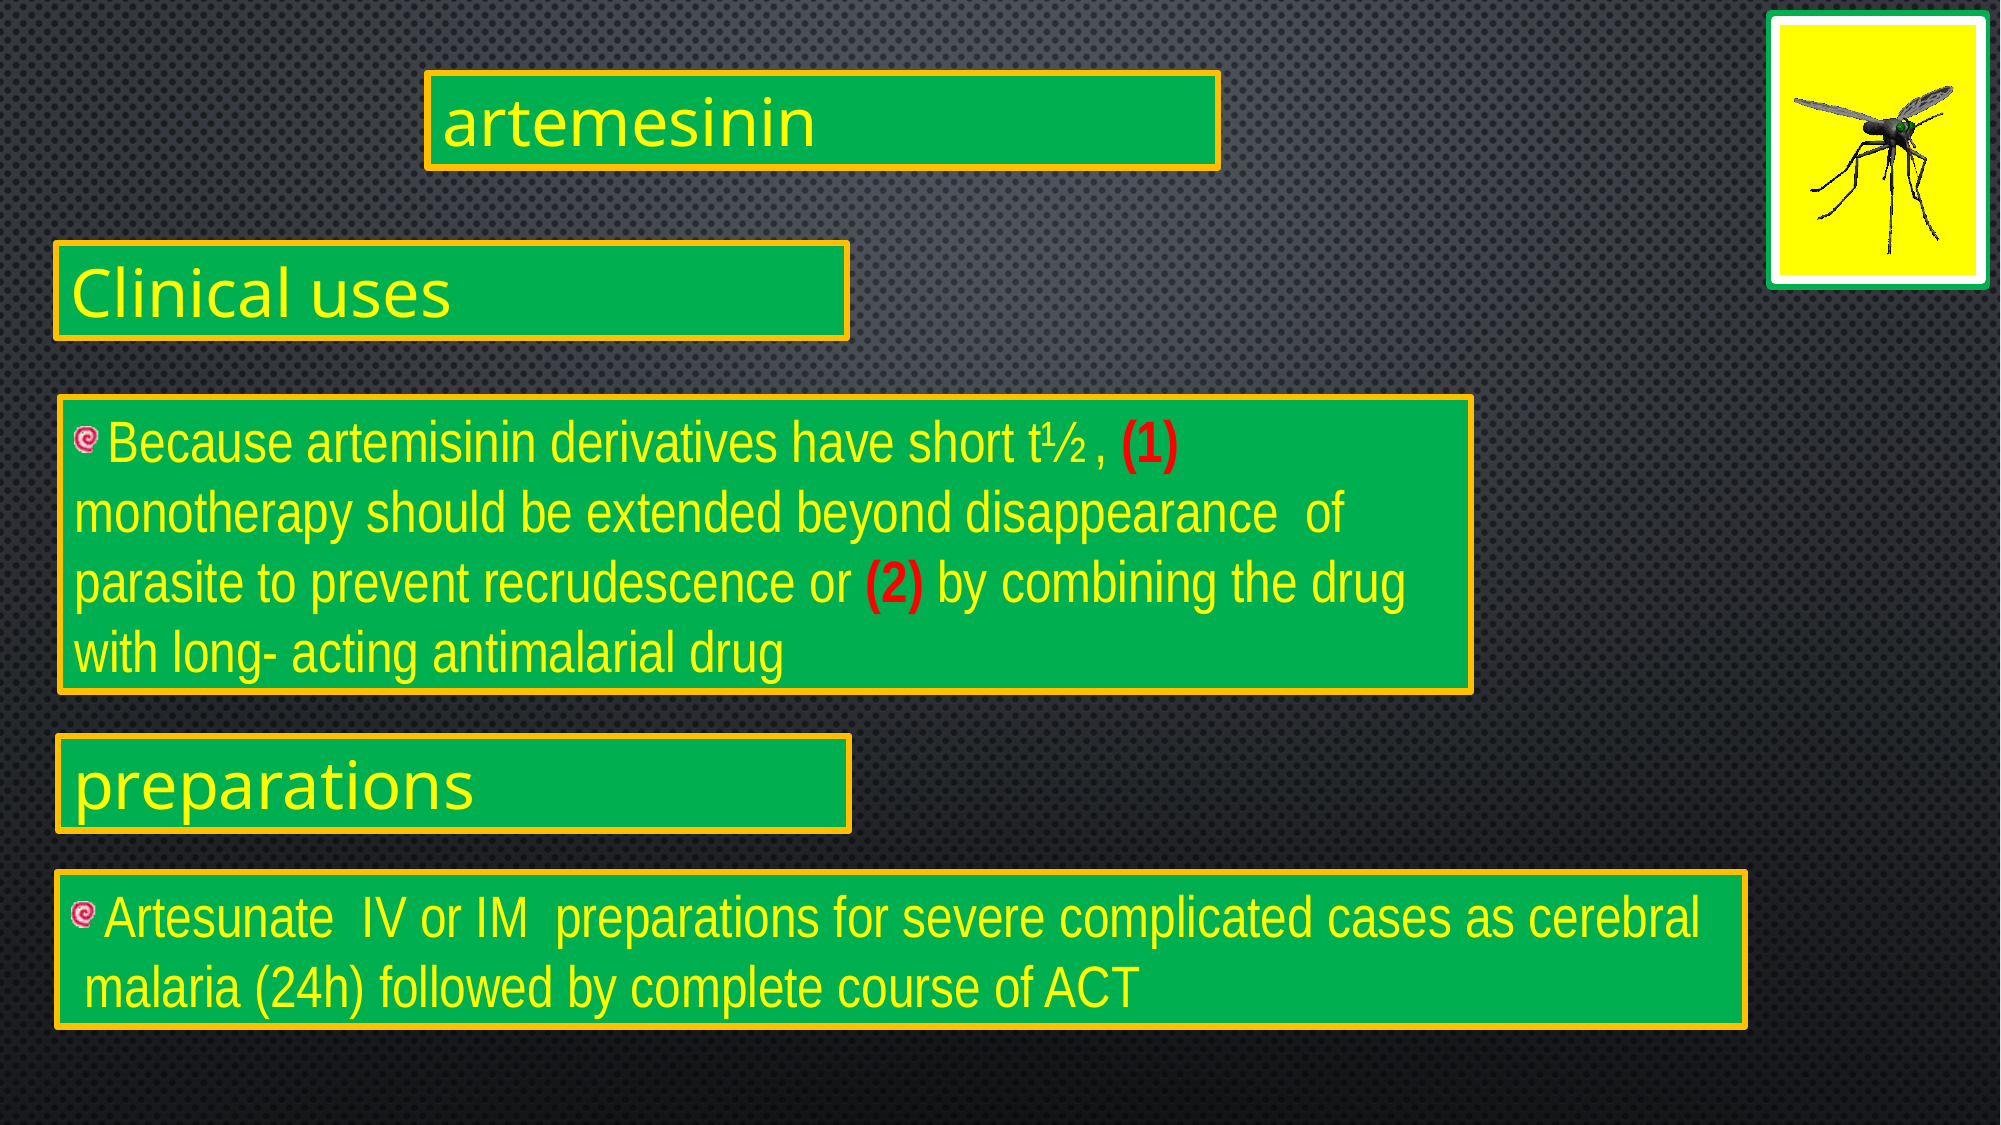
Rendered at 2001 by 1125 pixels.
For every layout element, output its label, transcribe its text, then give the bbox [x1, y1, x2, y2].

picture [74, 426, 100, 453]
text_box preparations [58, 735, 850, 831]
text_box artemesinin [427, 72, 1219, 168]
text_box Artesunate IV or IM preparations for severe complicated cases as cerebral malaria (24h) followed by complete course of ACT [56, 871, 1745, 1027]
text_box Clinical uses [55, 243, 847, 338]
text_box Because artemisinin derivatives have short t½ , (1) monotherapy should be extended beyond disappearance of parasite to prevent recrudescence or (2) by combining the drug with long- acting antimalarial drug [59, 396, 1472, 692]
picture [71, 901, 97, 928]
text_box [1770, 13, 1987, 287]
picture [1779, 24, 1977, 275]
